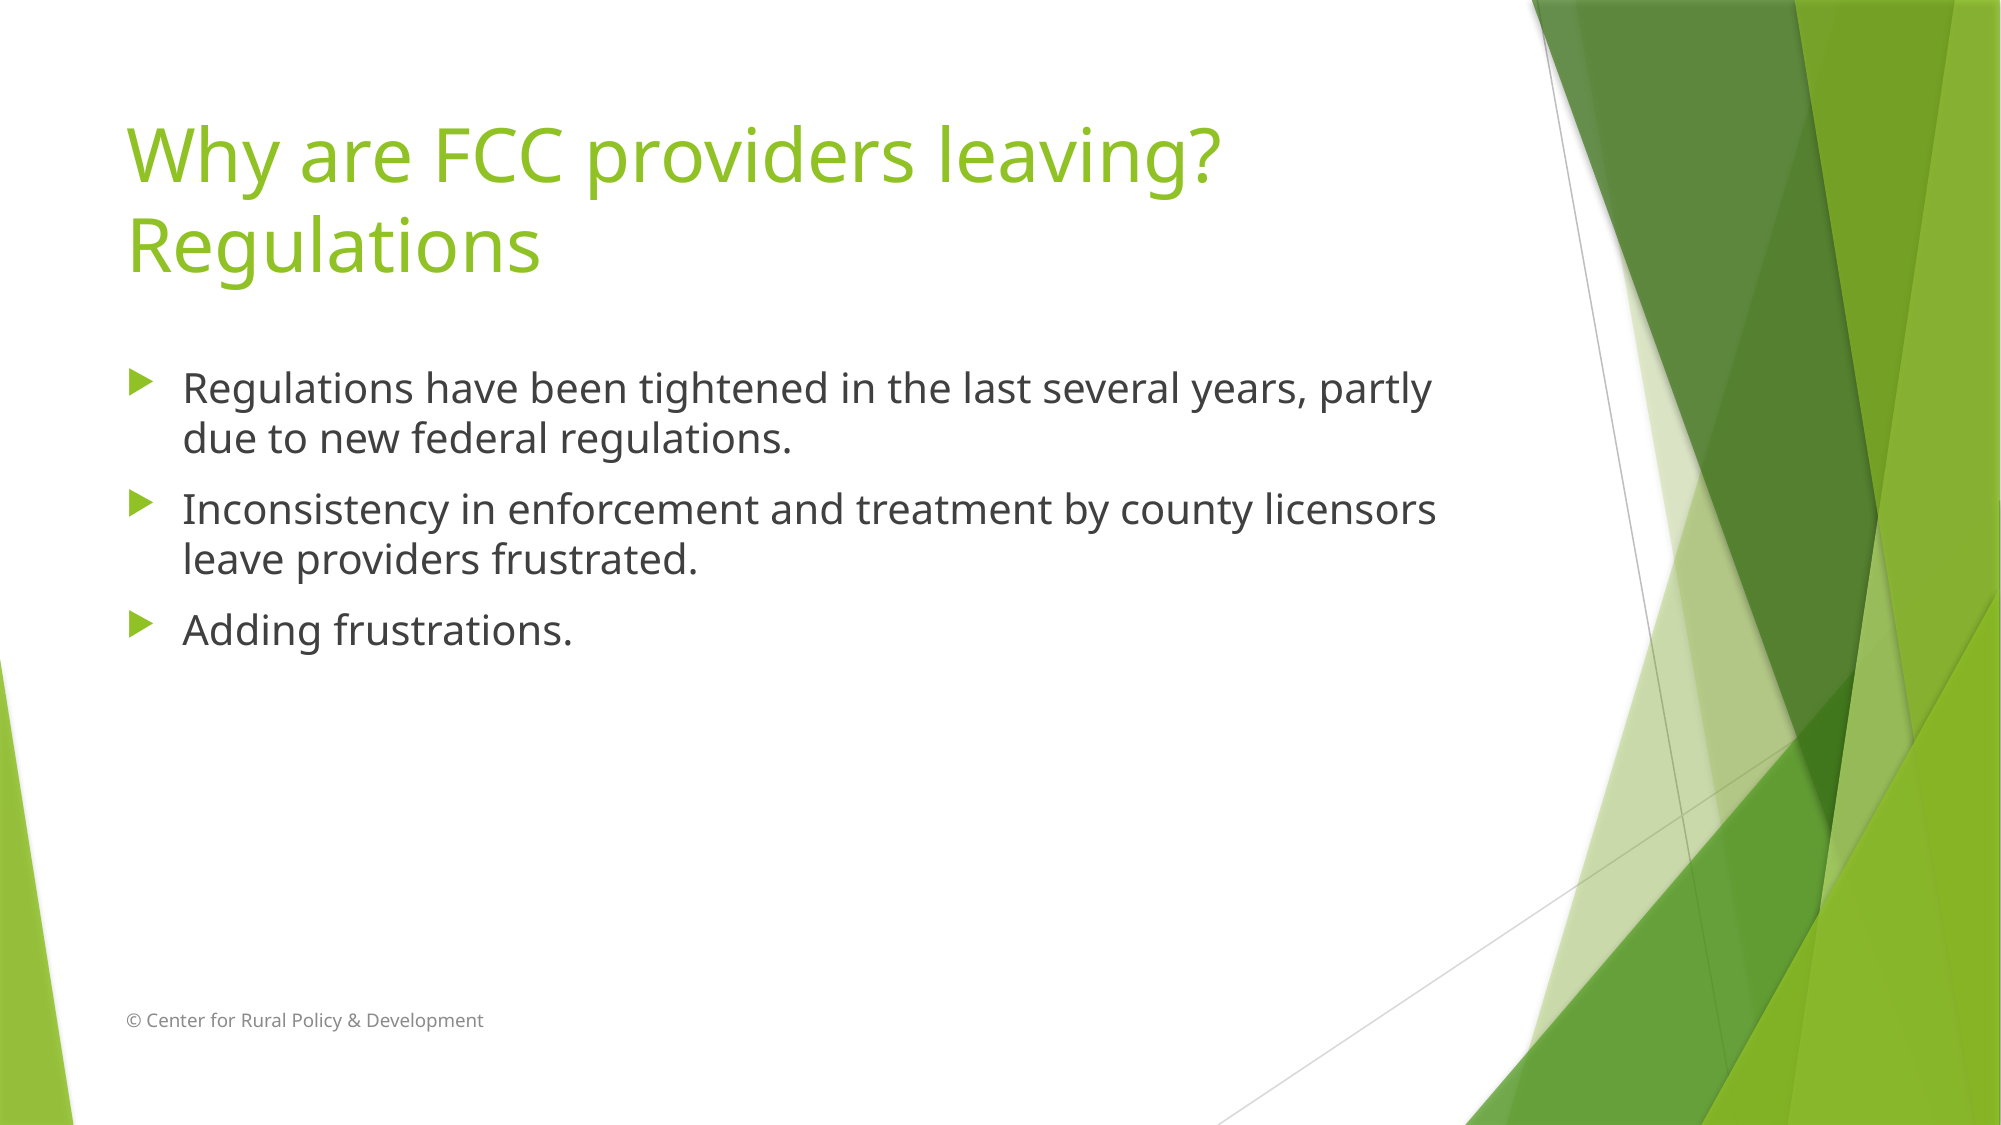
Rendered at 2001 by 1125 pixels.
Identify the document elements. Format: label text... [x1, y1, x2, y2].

title Why are FCC providers leaving? Regulations [111, 99, 1522, 317]
list Regulations have been tightened in the last several years, partly due to new federal regulations. Inconsistency in enforcement and treatment by county licensors leave providers frustrated. Adding frustrations. [111, 354, 1522, 992]
footer © Center for Rural Policy & Development [111, 991, 1145, 1051]
